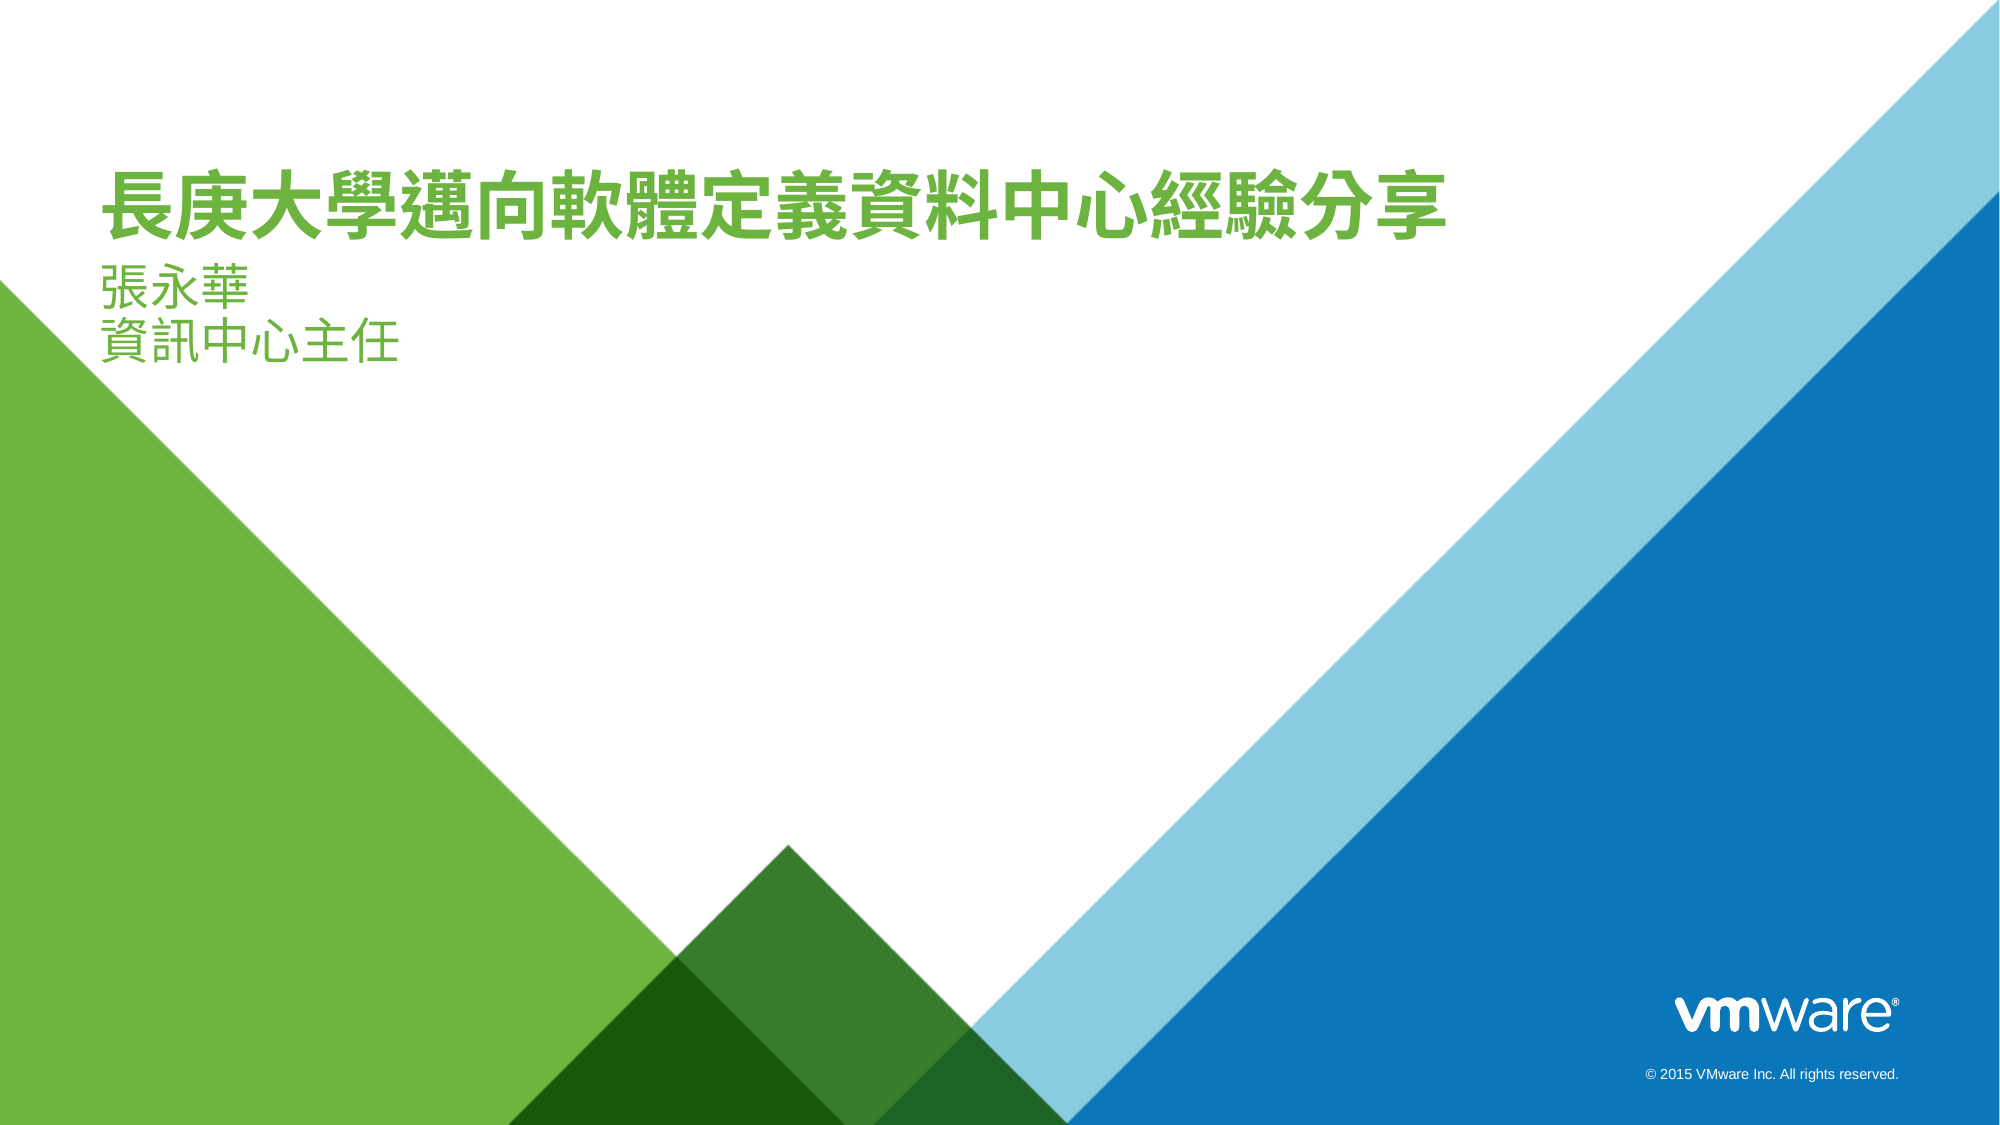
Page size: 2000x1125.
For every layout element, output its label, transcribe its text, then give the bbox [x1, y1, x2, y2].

picture [0, 0, 2000, 1125]
title 長庚大學邁向軟體定義資料中心經驗分享 [99, 69, 1600, 250]
subtitle 張永華 資訊中心主任 [99, 262, 1600, 375]
